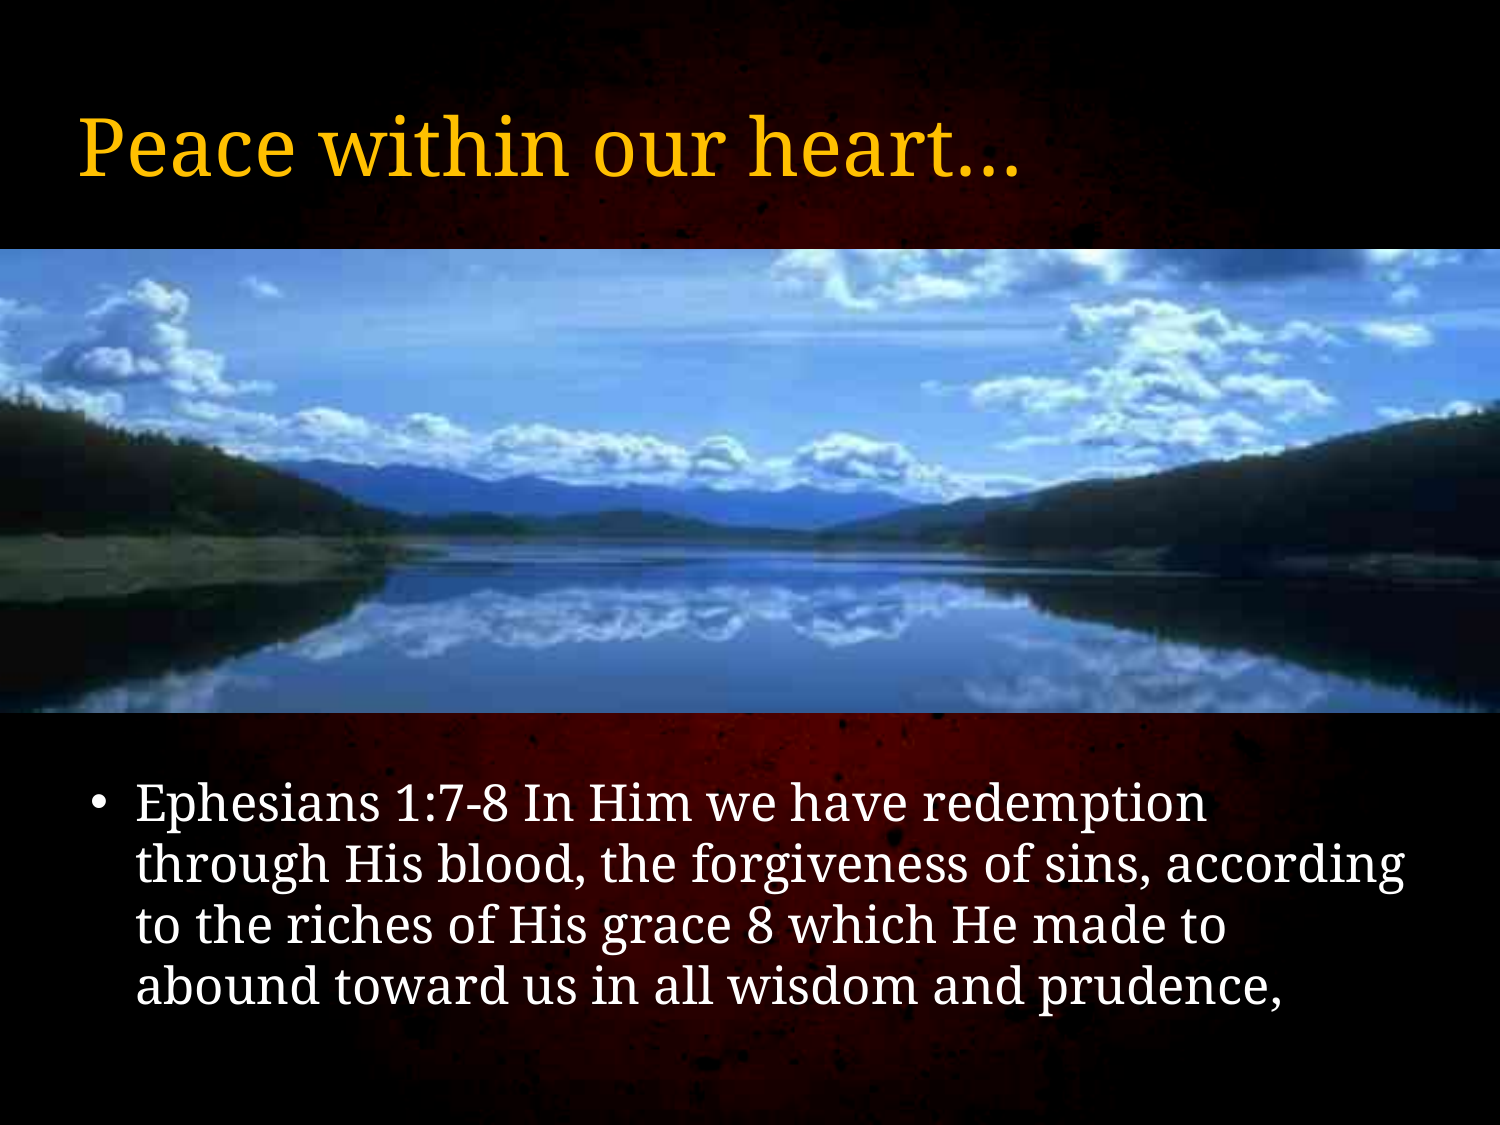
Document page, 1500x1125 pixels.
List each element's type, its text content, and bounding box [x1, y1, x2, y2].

picture [0, 246, 1500, 723]
list Ephesians 1:7-8 In Him we have redemption through His blood, the forgiveness of sins, according to the riches of His grace 8 which He made to abound toward us in all wisdom and prudence, [75, 762, 1425, 1088]
title Peace within our heart… [62, 50, 1163, 238]
